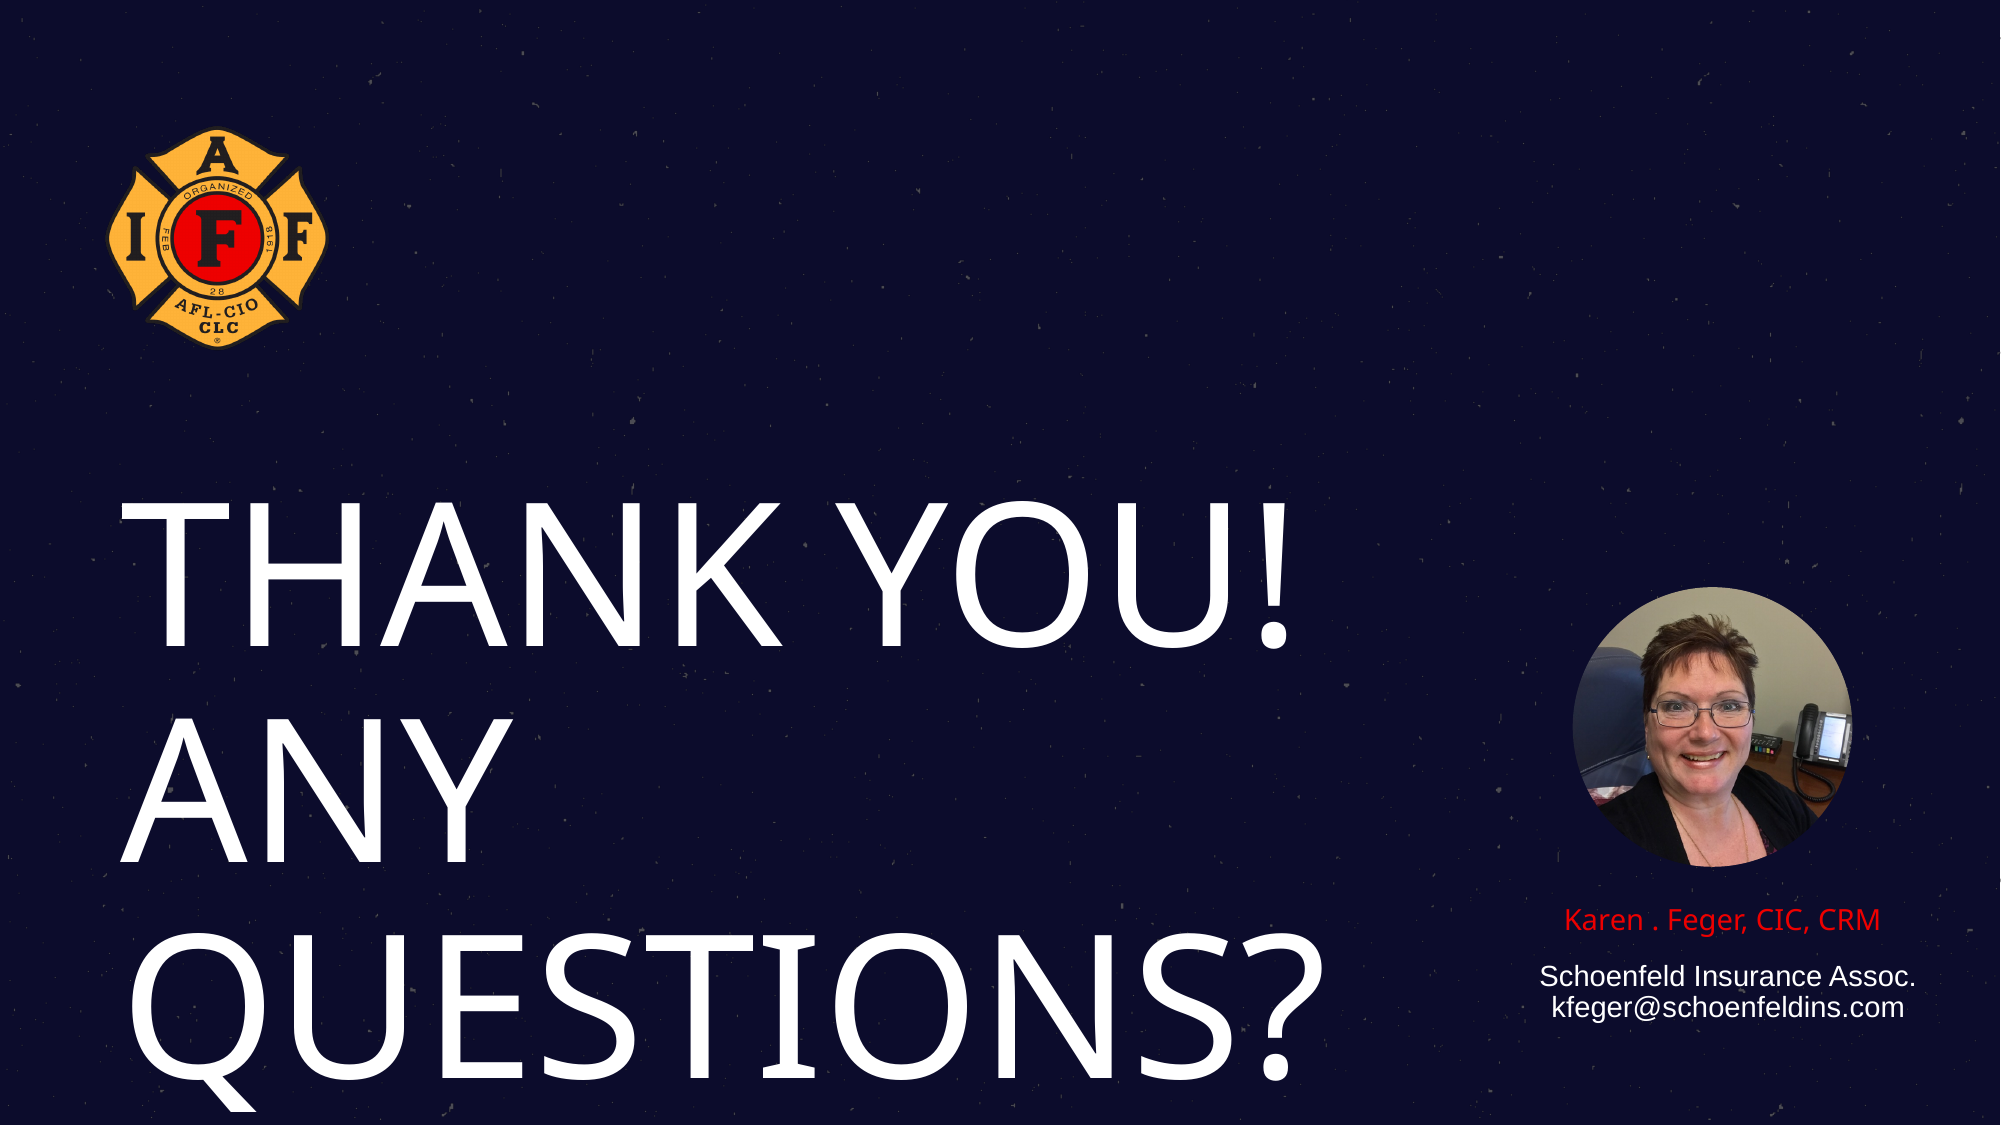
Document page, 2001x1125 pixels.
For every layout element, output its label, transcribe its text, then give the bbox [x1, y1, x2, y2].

list Karen . Feger, CIC, CRM [1533, 898, 1913, 941]
title THANK YOU! ANY QUESTIONS? [105, 598, 1481, 997]
picture [2, 0, 2000, 1120]
list Schoenfeld Insurance Assoc. kfeger@schoenfeldins.com [1510, 953, 1947, 997]
